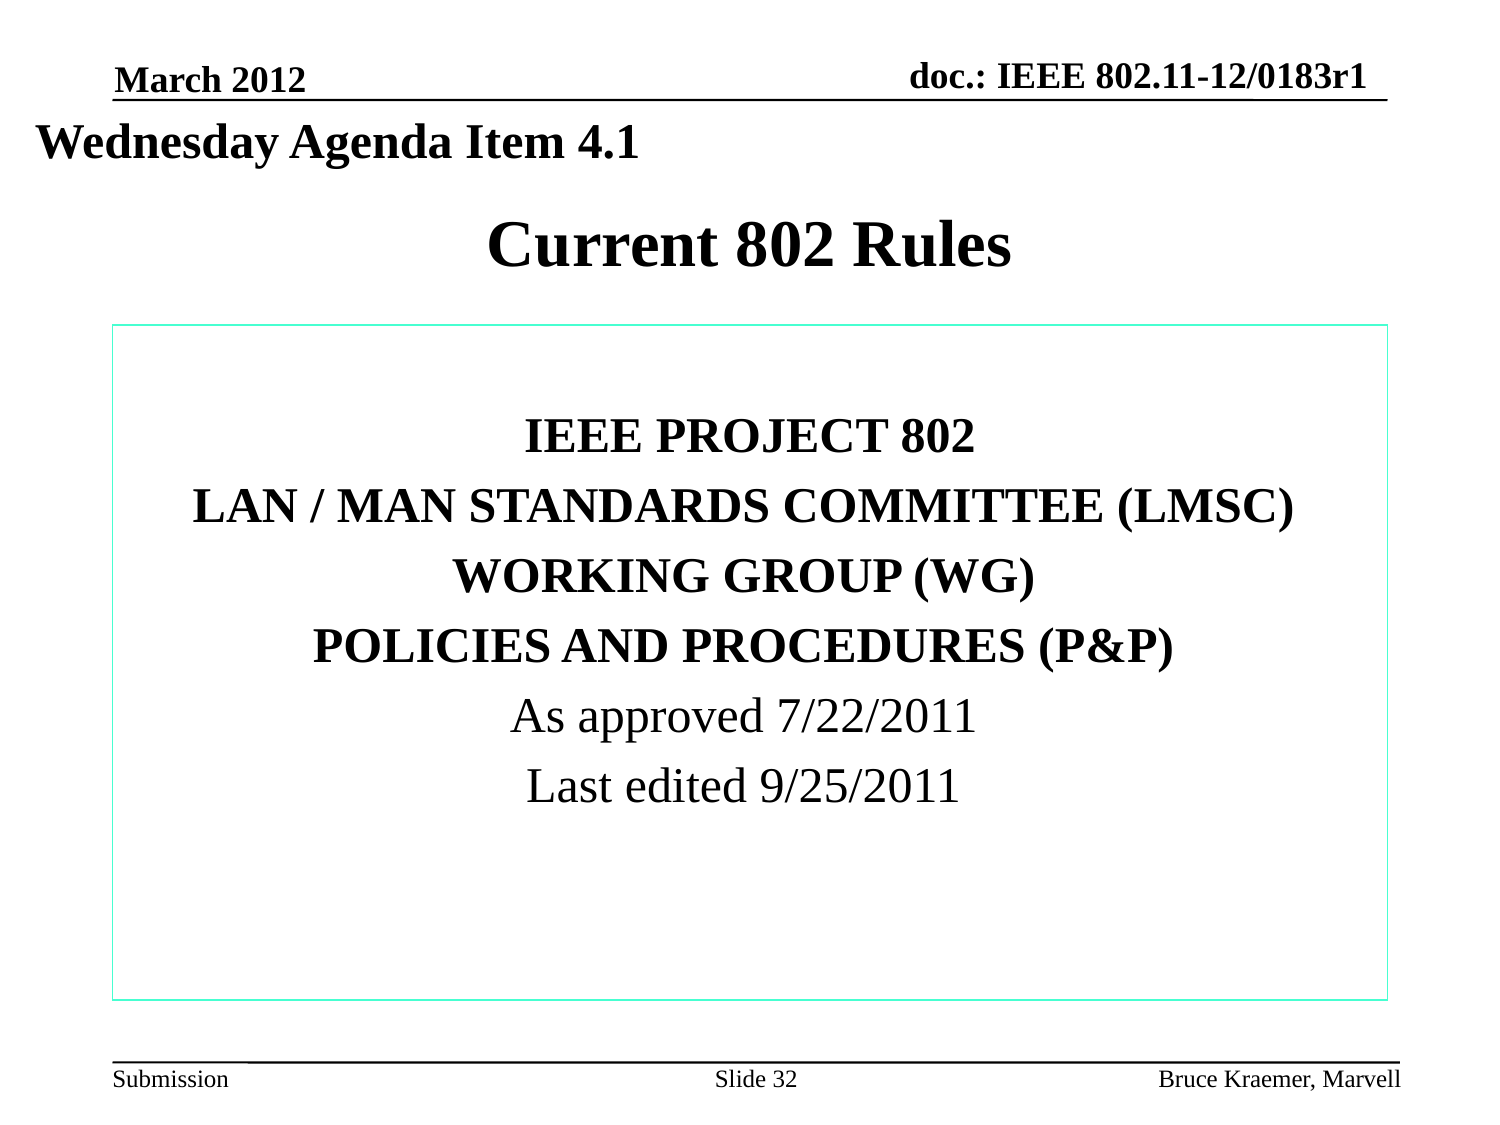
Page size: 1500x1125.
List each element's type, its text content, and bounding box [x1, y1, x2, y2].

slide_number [114, 54, 309, 100]
footer Bruce Kraemer, Marvell [1079, 1062, 1402, 1093]
list IEEE PROJECT 802 LAN / MAN STANDARDS COMMITTEE (LMSC) WORKING GROUP (WG) POLICIES AND PROCEDURES (P&P) As approved 7/22/2011 Last edited 9/25/2011 [112, 324, 1388, 1001]
slide_number Slide 32 [712, 1062, 800, 1093]
title Current 802 Rules [112, 176, 1388, 303]
text_box Wednesday Agenda Item 4.1 [19, 101, 656, 176]
